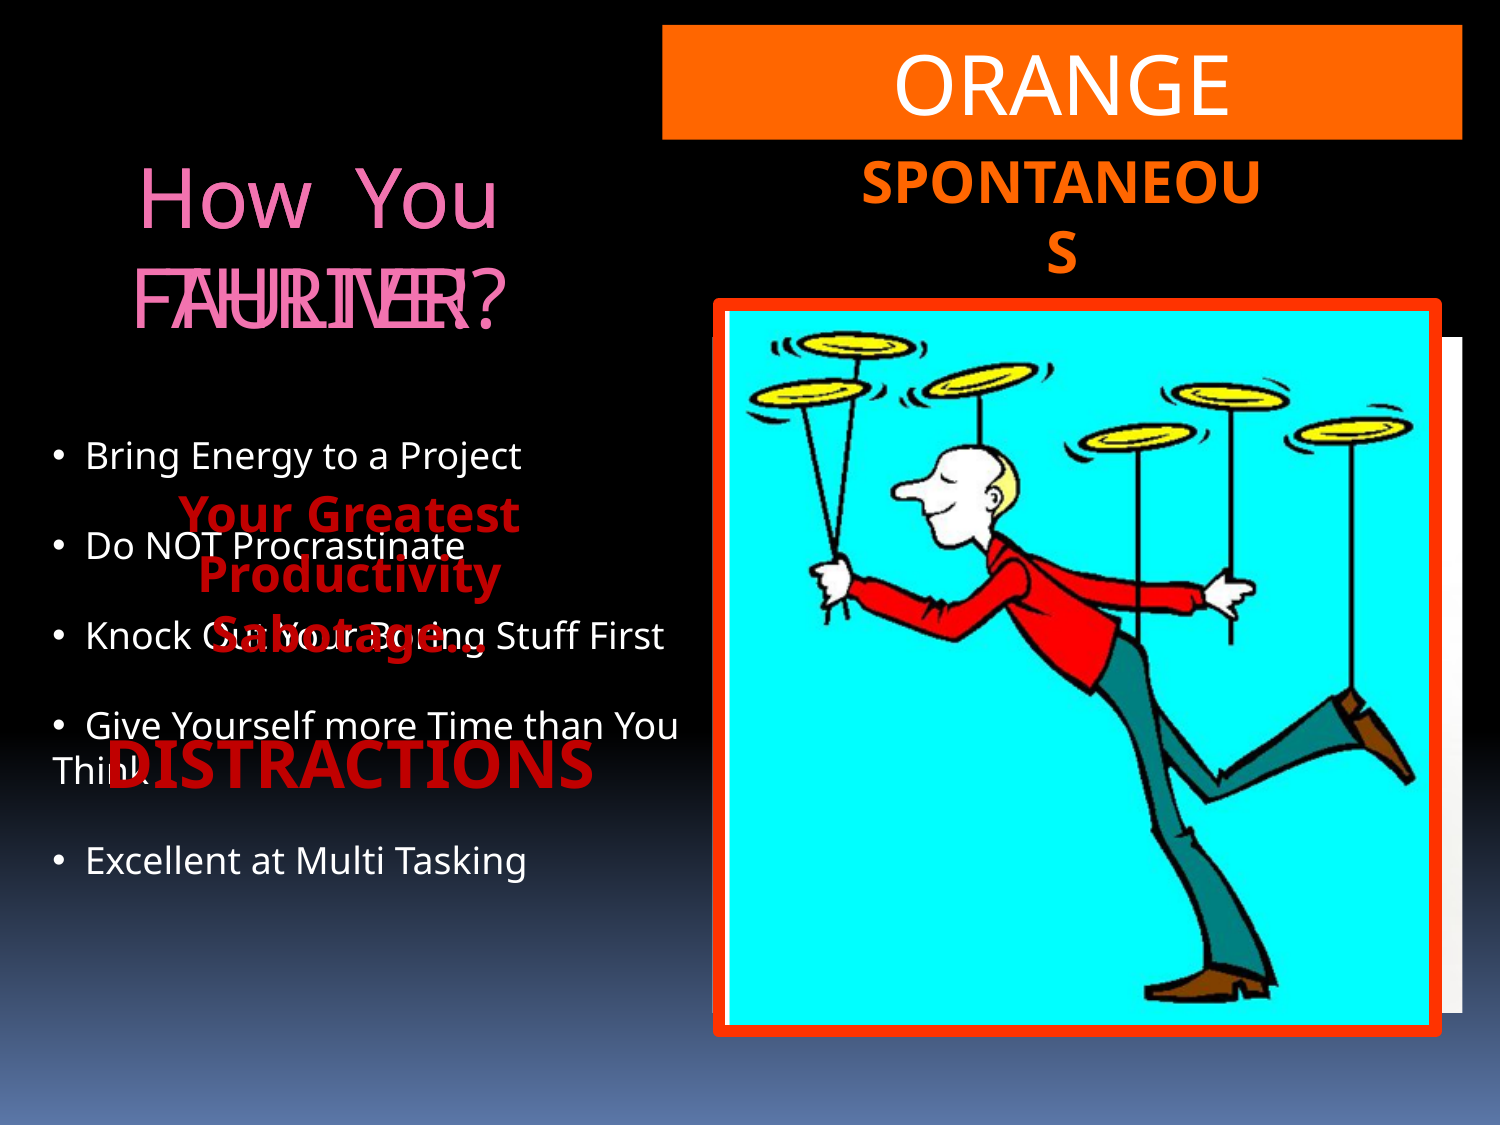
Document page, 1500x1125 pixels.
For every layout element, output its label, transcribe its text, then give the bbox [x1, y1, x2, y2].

text_box Bring Energy to a Project Do NOT Procrastinate Knock Out Your Boring Stuff First Give Yourself more Time than You Think Excellent at Multi Tasking [37, 424, 704, 980]
picture [711, 336, 717, 1013]
text_box How You FAULTER? [75, 137, 563, 353]
text_box Your Greatest Productivity Sabotage… DISTRACTIONS [62, 474, 638, 855]
text_box ORANGE [662, 24, 1463, 140]
text_box SPONTANEOUS [837, 137, 1288, 293]
picture [724, 310, 1430, 1026]
picture [1438, 336, 1463, 1013]
